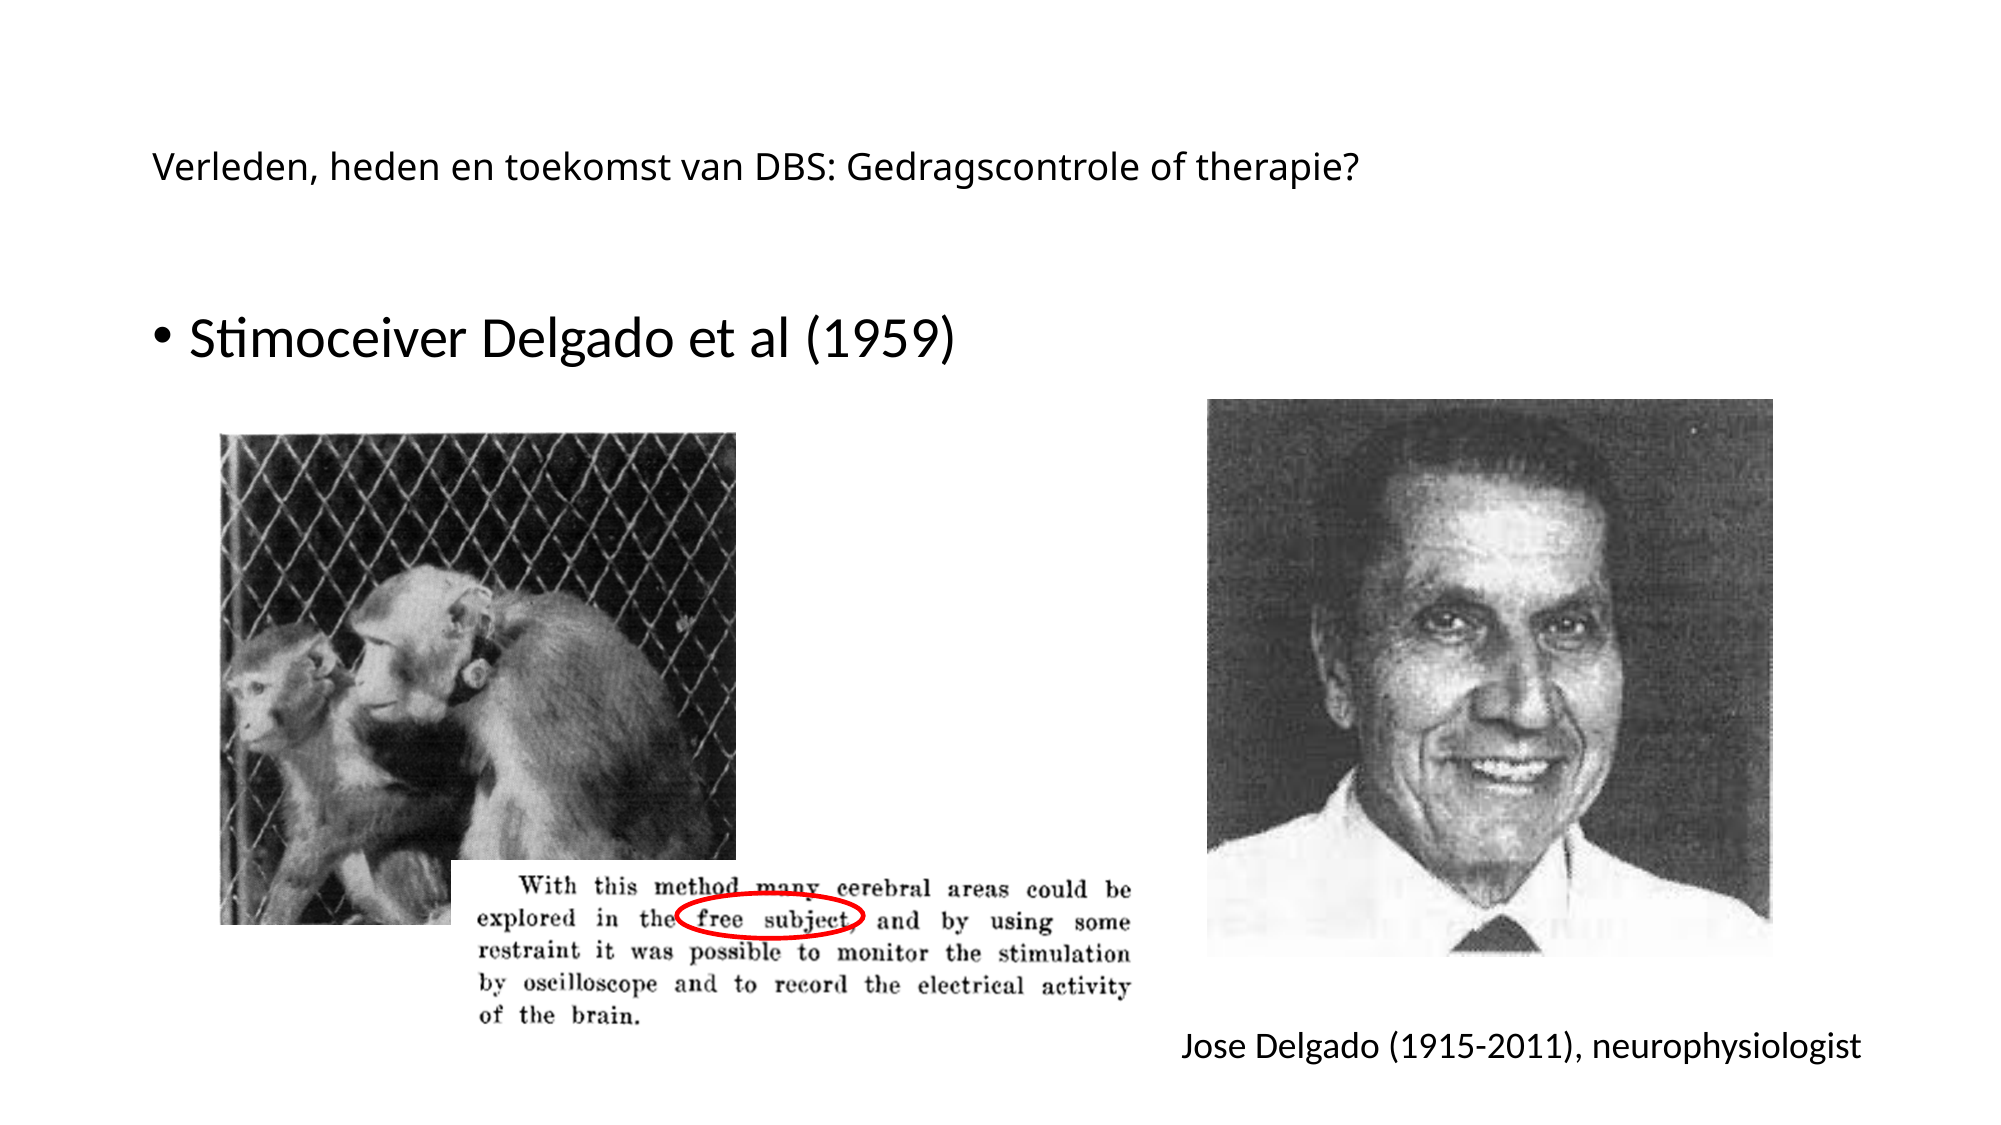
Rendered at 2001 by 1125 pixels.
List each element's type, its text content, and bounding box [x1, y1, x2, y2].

text_box Jose Delgado (1915-2011), neurophysiologist [1166, 1013, 1895, 1073]
picture [218, 432, 1151, 1044]
picture [1207, 399, 1773, 958]
list Stimoceiver Delgado et al (1959) [137, 299, 1863, 1014]
title Verleden, heden en toekomst van DBS: Gedragscontrole of therapie? [137, 59, 1863, 278]
